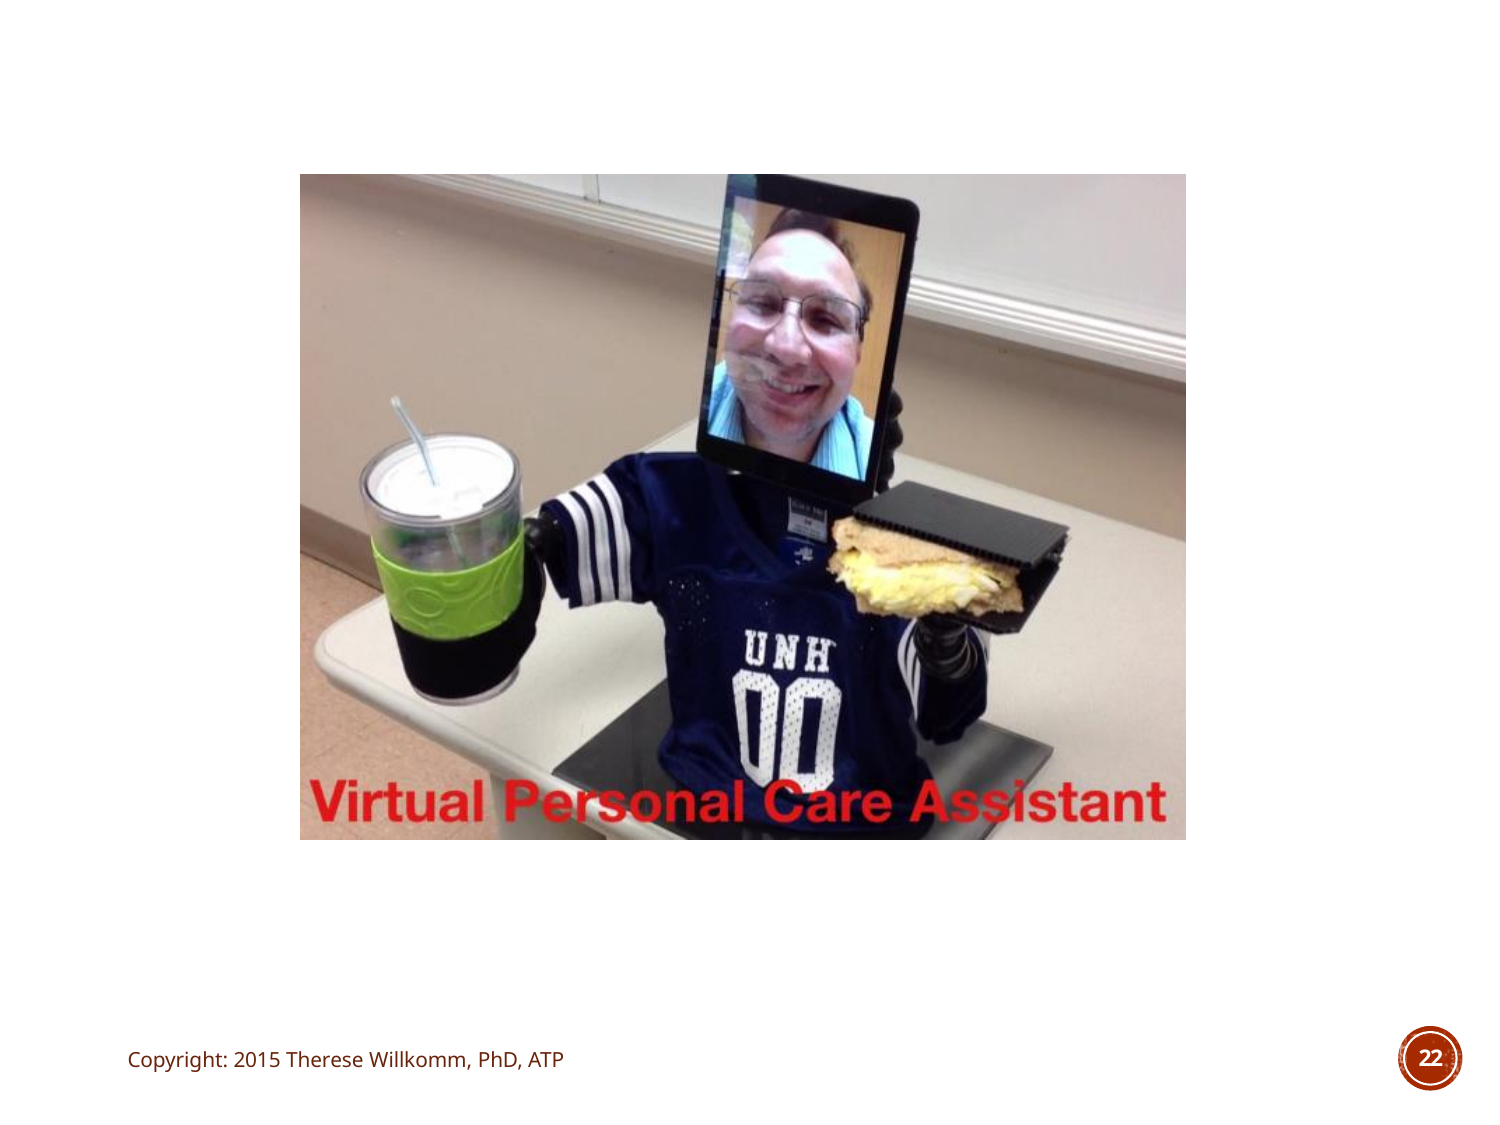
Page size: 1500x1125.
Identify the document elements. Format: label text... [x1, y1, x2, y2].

slide_number 22 [1391, 1028, 1471, 1089]
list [302, 177, 1184, 839]
footer Copyright: 2015 Therese Willkomm, PhD, ATP [112, 1028, 891, 1089]
